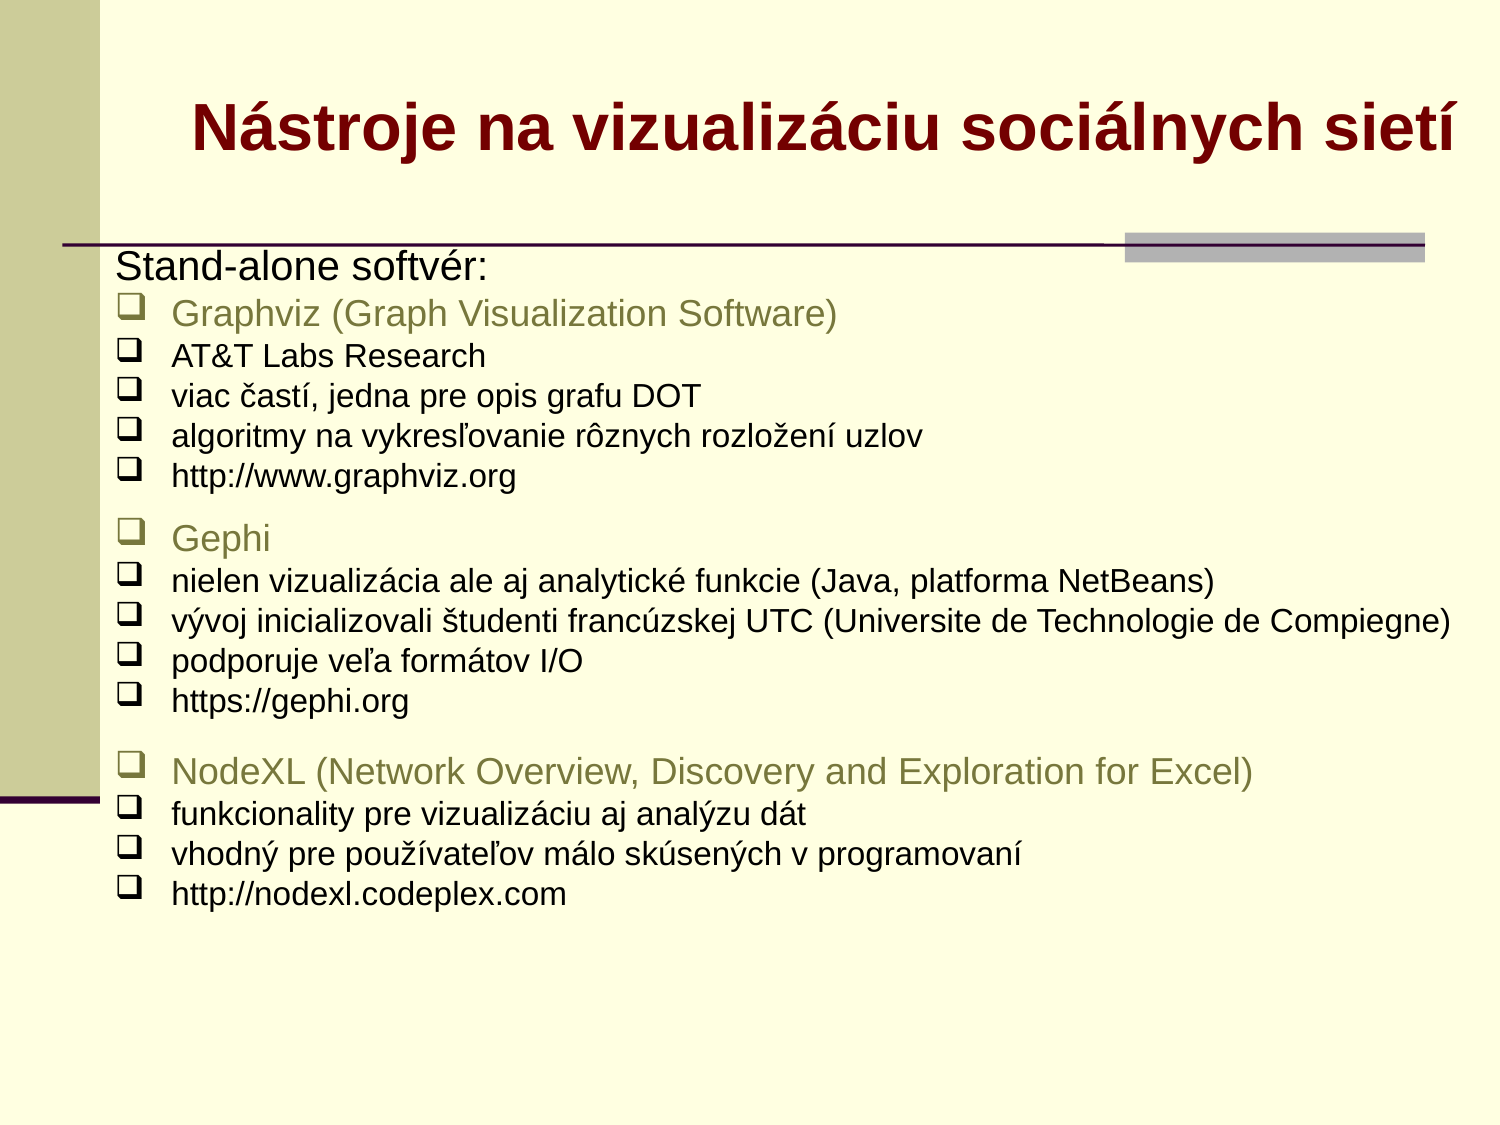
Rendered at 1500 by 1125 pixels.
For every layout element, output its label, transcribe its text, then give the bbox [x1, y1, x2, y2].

text_box NodeXL (Network Overview, Discovery and Exploration for Excel) funkcionality pre vizualizáciu aj analýzu dát vhodný pre používateľov málo skúsených v programovaní http://nodexl.codeplex.com [100, 739, 1500, 959]
text_box Stand-alone softvér: Graphviz (Graph Visualization Software) AT&T Labs Research viac častí, jedna pre opis grafu DOT algoritmy na vykresľovanie rôznych rozložení uzlov http://www.graphviz.org [100, 231, 1500, 502]
text_box Nástroje na vizualizáciu sociálnych sietí [176, 76, 1473, 172]
text_box Gephi nielen vizualizácia ale aj analytické funkcie (Java, platforma NetBeans) vývoj inicializovali študenti francúzskej UTC (Universite de Technologie de Compiegne) podporuje veľa formátov I/O https://gephi.org [100, 506, 1500, 739]
